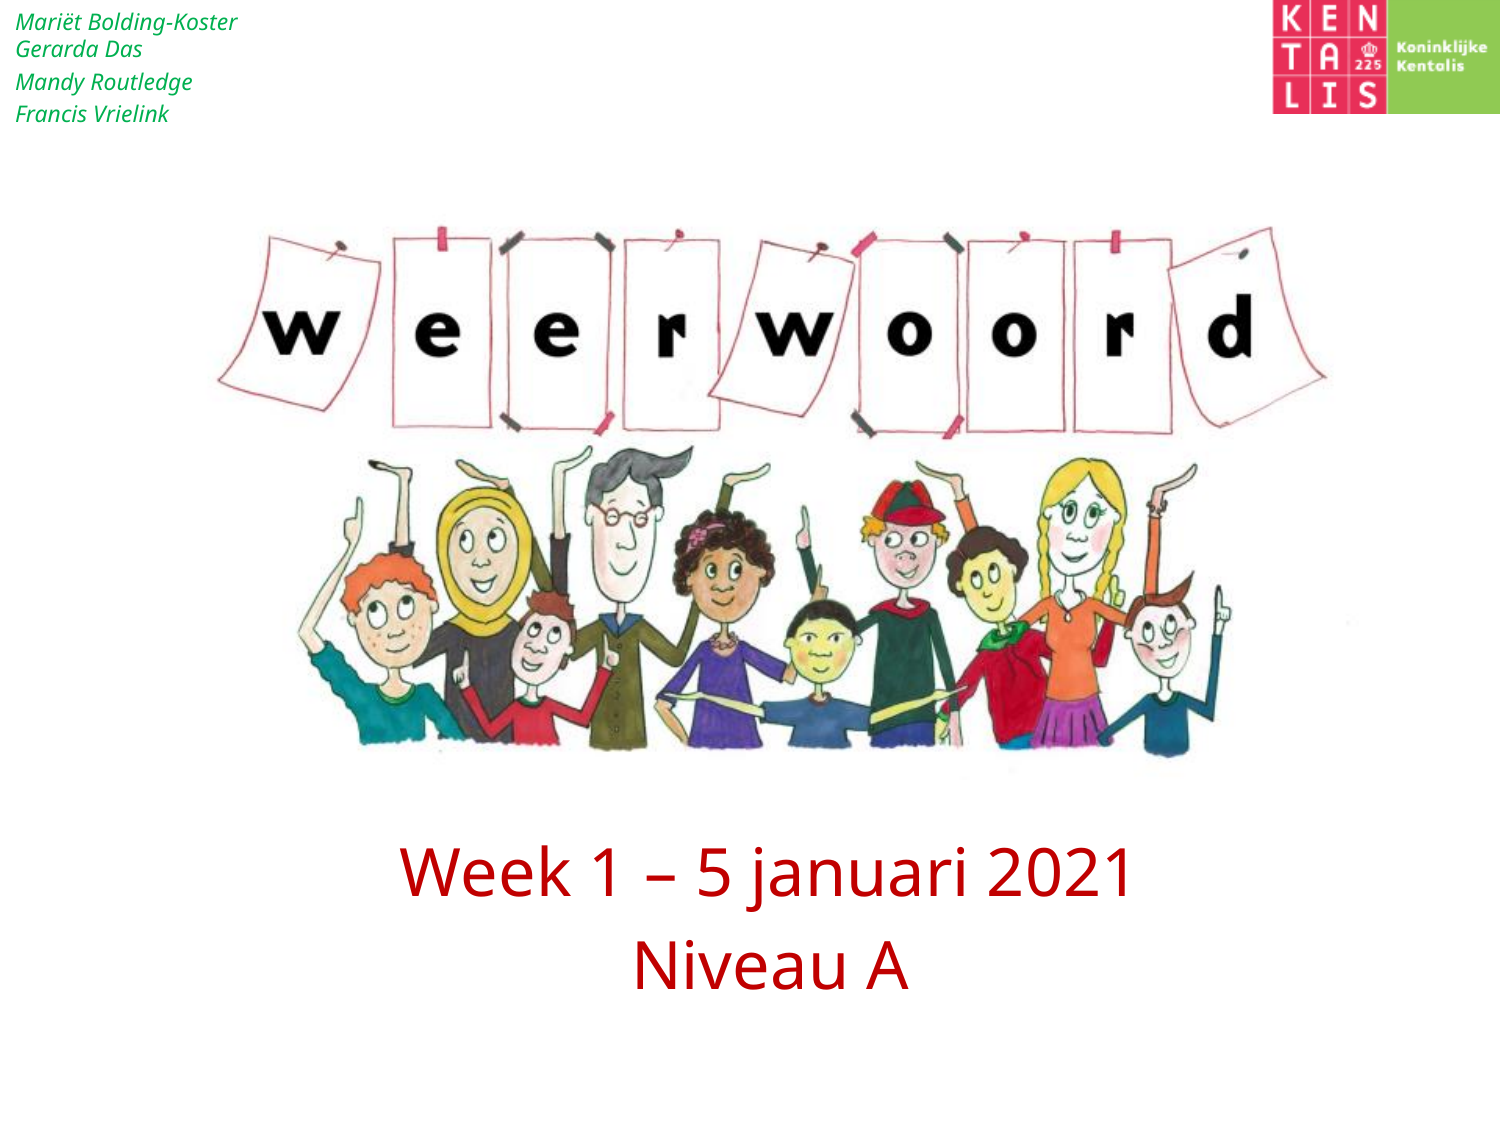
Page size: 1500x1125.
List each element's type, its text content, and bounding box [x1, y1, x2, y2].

picture [1272, 0, 1500, 114]
text_box Mariët Bolding-Koster Gerarda Das Mandy Routledge Francis Vrielink [0, 0, 420, 197]
picture [182, 176, 1359, 780]
subtitle Week 1 – 5 januari 2021 Niveau A [194, 822, 1346, 1035]
